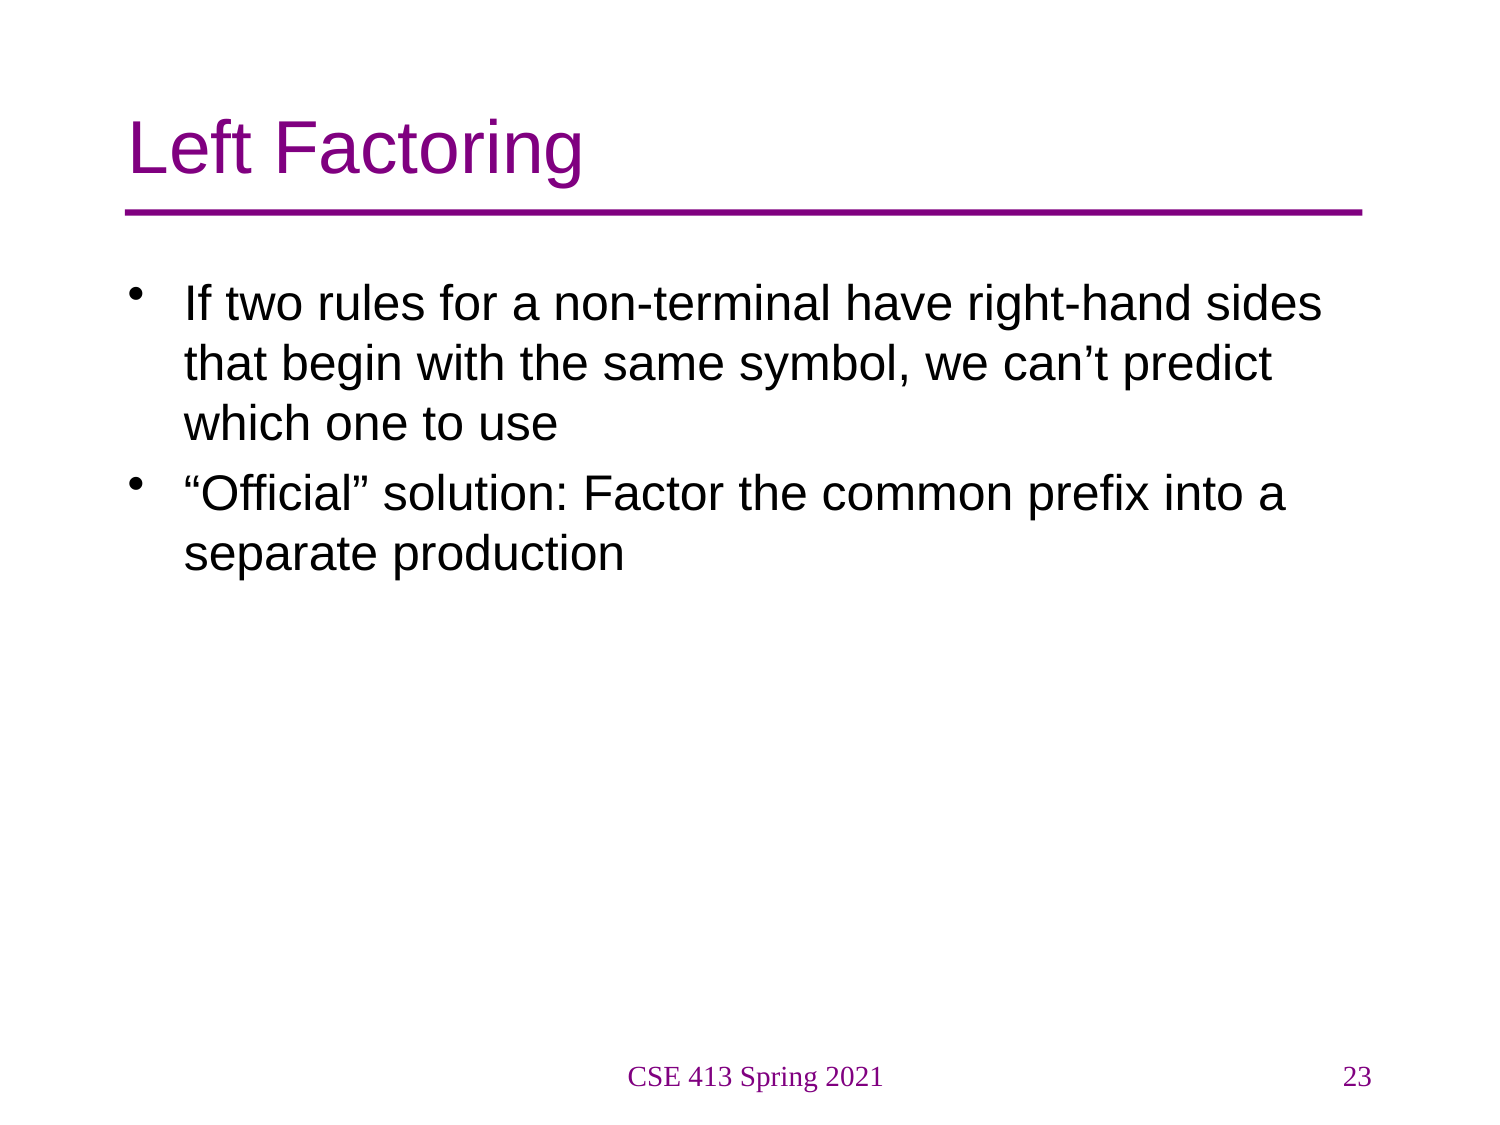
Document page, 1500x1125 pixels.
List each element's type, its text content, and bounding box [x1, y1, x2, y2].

title Left Factoring [112, 50, 1388, 238]
slide_number 23 [1074, 1049, 1388, 1125]
list If two rules for a non-terminal have right-hand sides that begin with the same symbol, we can’t predict which one to use “Official” solution: Factor the common prefix into a separate production [112, 262, 1388, 1000]
footer CSE 413 Spring 2021 [474, 1049, 1038, 1125]
